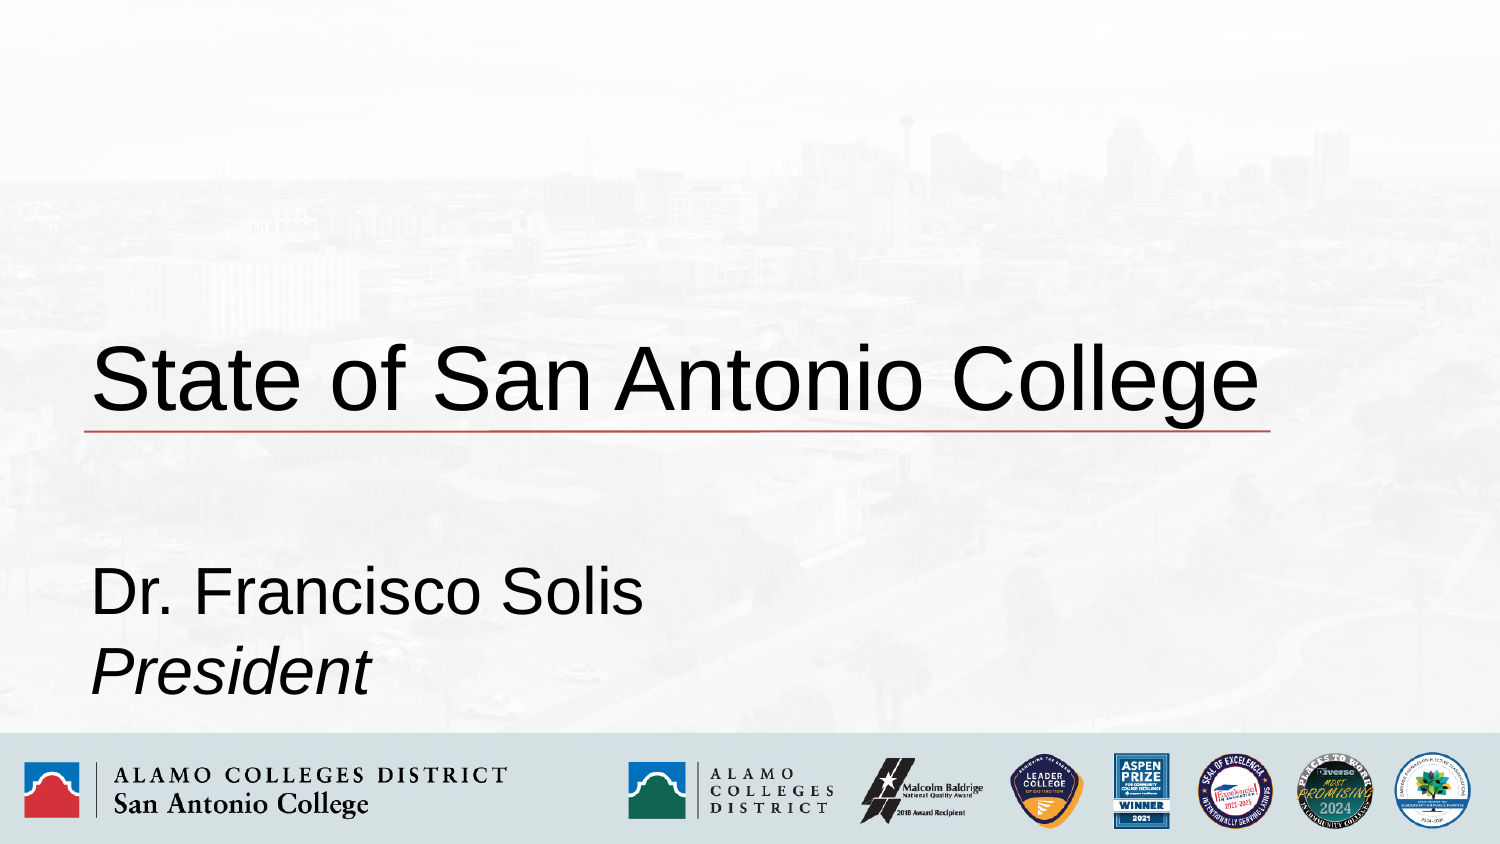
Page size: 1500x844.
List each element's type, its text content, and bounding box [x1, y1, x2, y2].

list State of San Antonio College [75, 311, 1425, 422]
picture [0, 0, 1500, 844]
title Dr. Francisco Solis President [75, 535, 1425, 721]
